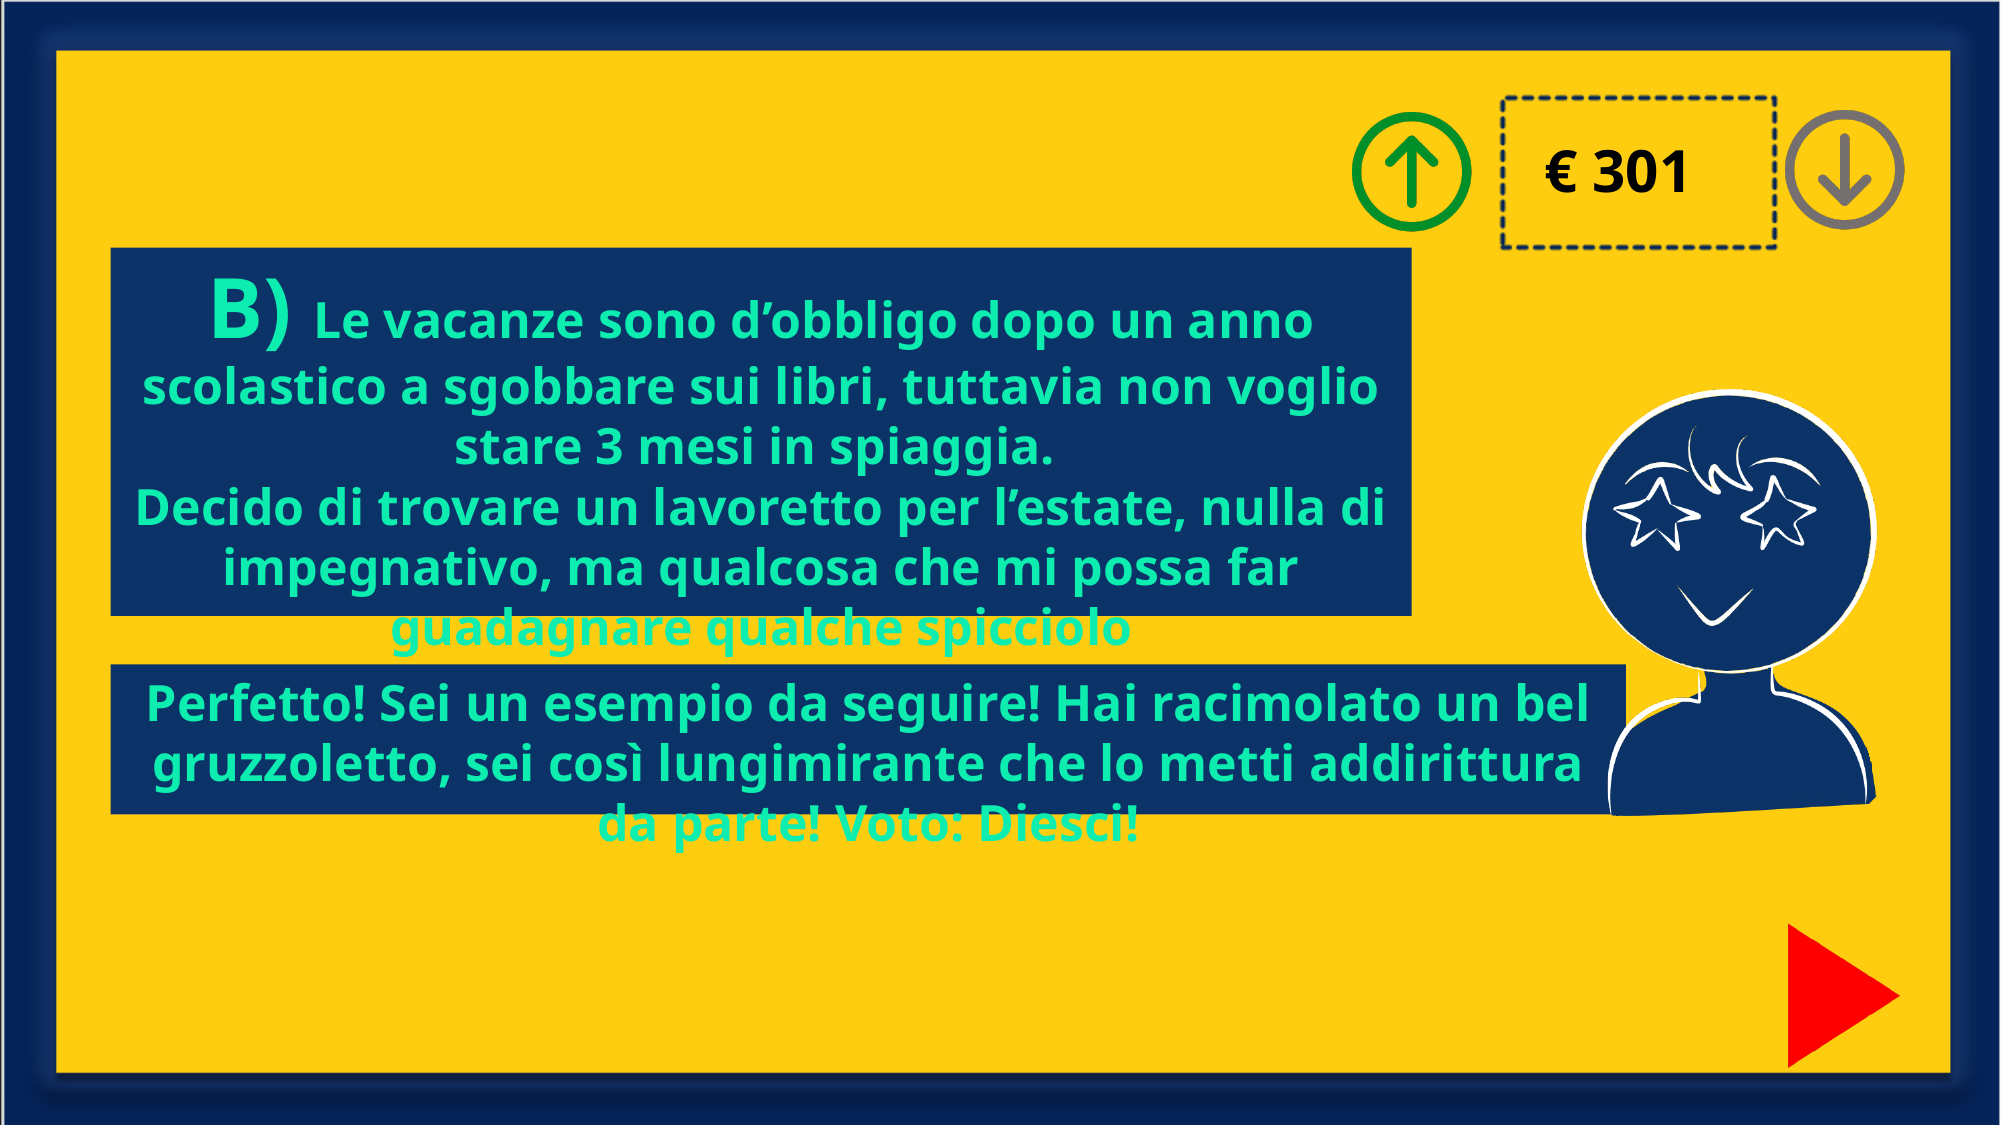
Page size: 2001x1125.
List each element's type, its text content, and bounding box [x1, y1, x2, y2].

picture [0, 0, 2001, 1125]
text_box B) Le vacanze sono d’obbligo dopo un anno scolastico a sgobbare sui libri, tuttavia non voglio stare 3 mesi in spiaggia. Decido di trovare un lavoretto per l’estate, nulla di impegnativo, ma qualcosa che mi possa far guadagnare qualche spicciolo [110, 247, 1380, 616]
text_box Perfetto! Sei un esempio da seguire! Hai racimolato un bel gruzzoletto, sei così lungimirante che lo metti addirittura da parte! Voto: Diesci! [110, 664, 1380, 815]
text_box € 301 [1529, 126, 1708, 212]
